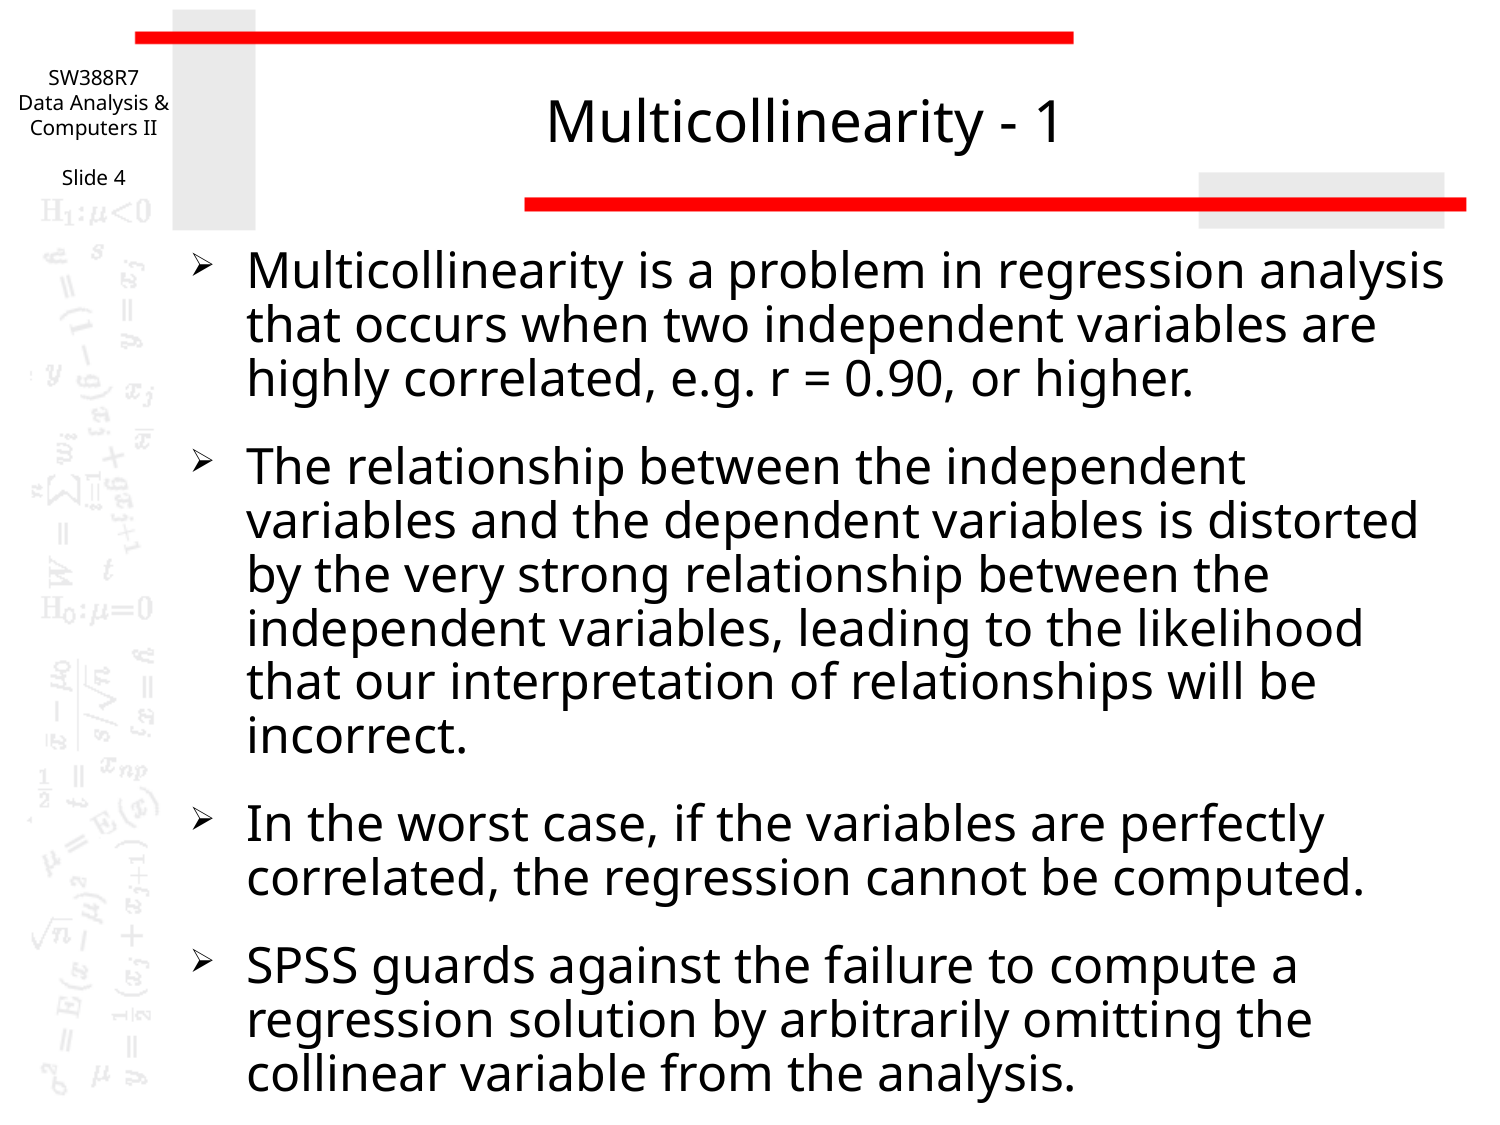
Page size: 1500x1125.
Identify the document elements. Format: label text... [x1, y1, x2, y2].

picture [18, 0, 1500, 1108]
title Multicollinearity - 1 [187, 50, 1425, 200]
slide_number SW388R7 Data Analysis & Computers II Slide 4 [0, 50, 187, 200]
list Multicollinearity is a problem in regression analysis that occurs when two independent variables are highly correlated, e.g. r = 0.90, or higher. The relationship between the independent variables and the dependent variables is distorted by the very strong relationship between the independent variables, leading to the likelihood that our interpretation of relationships will be incorrect. In the worst case, if the variables are perfectly correlated, the regression cannot be computed. SPSS guards against the failure to compute a regression solution by arbitrarily omitting the collinear variable from the analysis. [174, 237, 1468, 1100]
